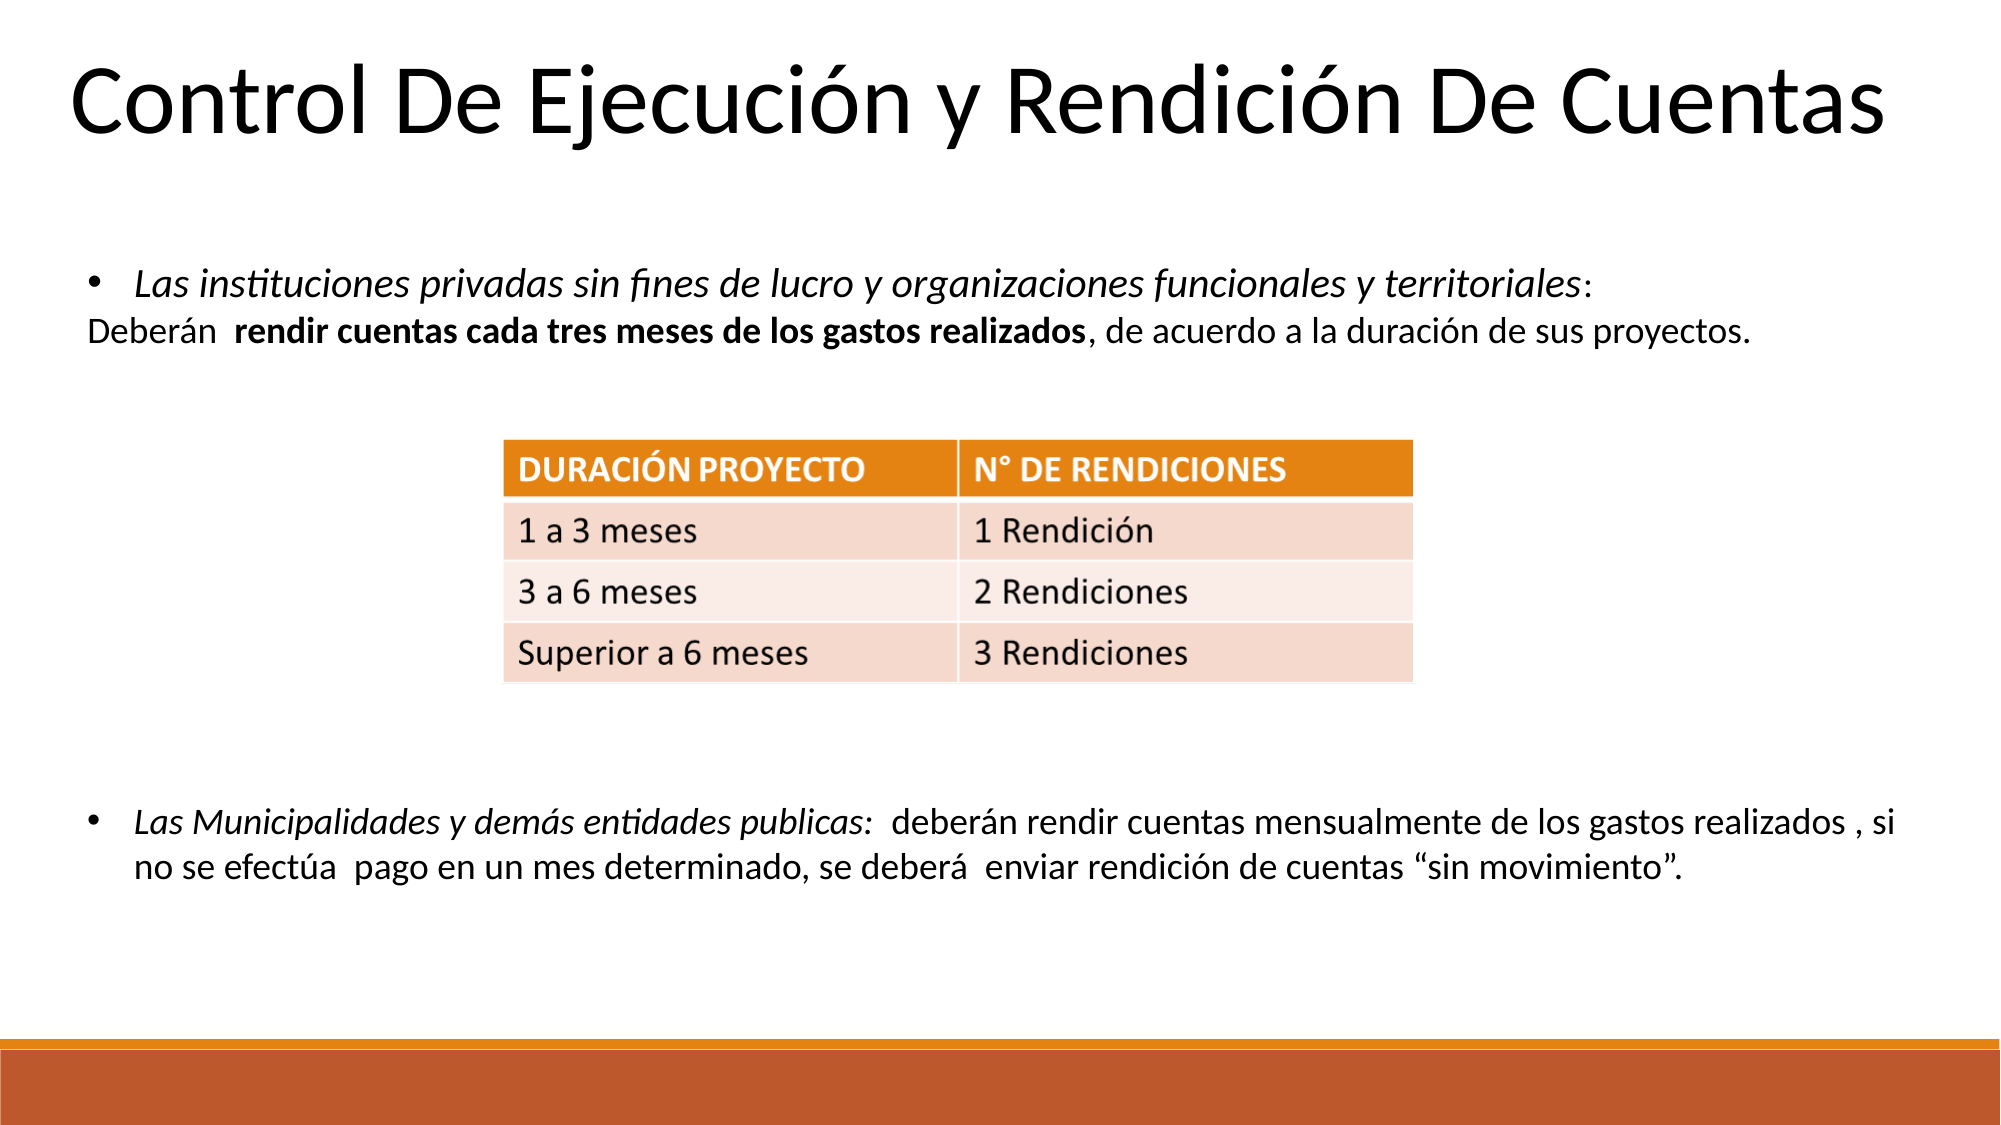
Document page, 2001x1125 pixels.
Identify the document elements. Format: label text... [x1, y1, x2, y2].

picture [500, 432, 1419, 698]
text_box Control De Ejecución y Rendición De Cuentas [36, 26, 1945, 162]
text_box Las instituciones privadas sin fines de lucro y organizaciones funcionales y territoriales: Deberán rendir cuentas cada tres meses de los gastos realizados, de acuerdo a la duración de sus proyectos. [72, 248, 1848, 359]
text_box Las Municipalidades y demás entidades publicas: deberán rendir cuentas mensualmente de los gastos realizados , si no se efectúa pago en un mes determinado, se deberá enviar rendición de cuentas “sin movimiento”. [72, 789, 1945, 895]
